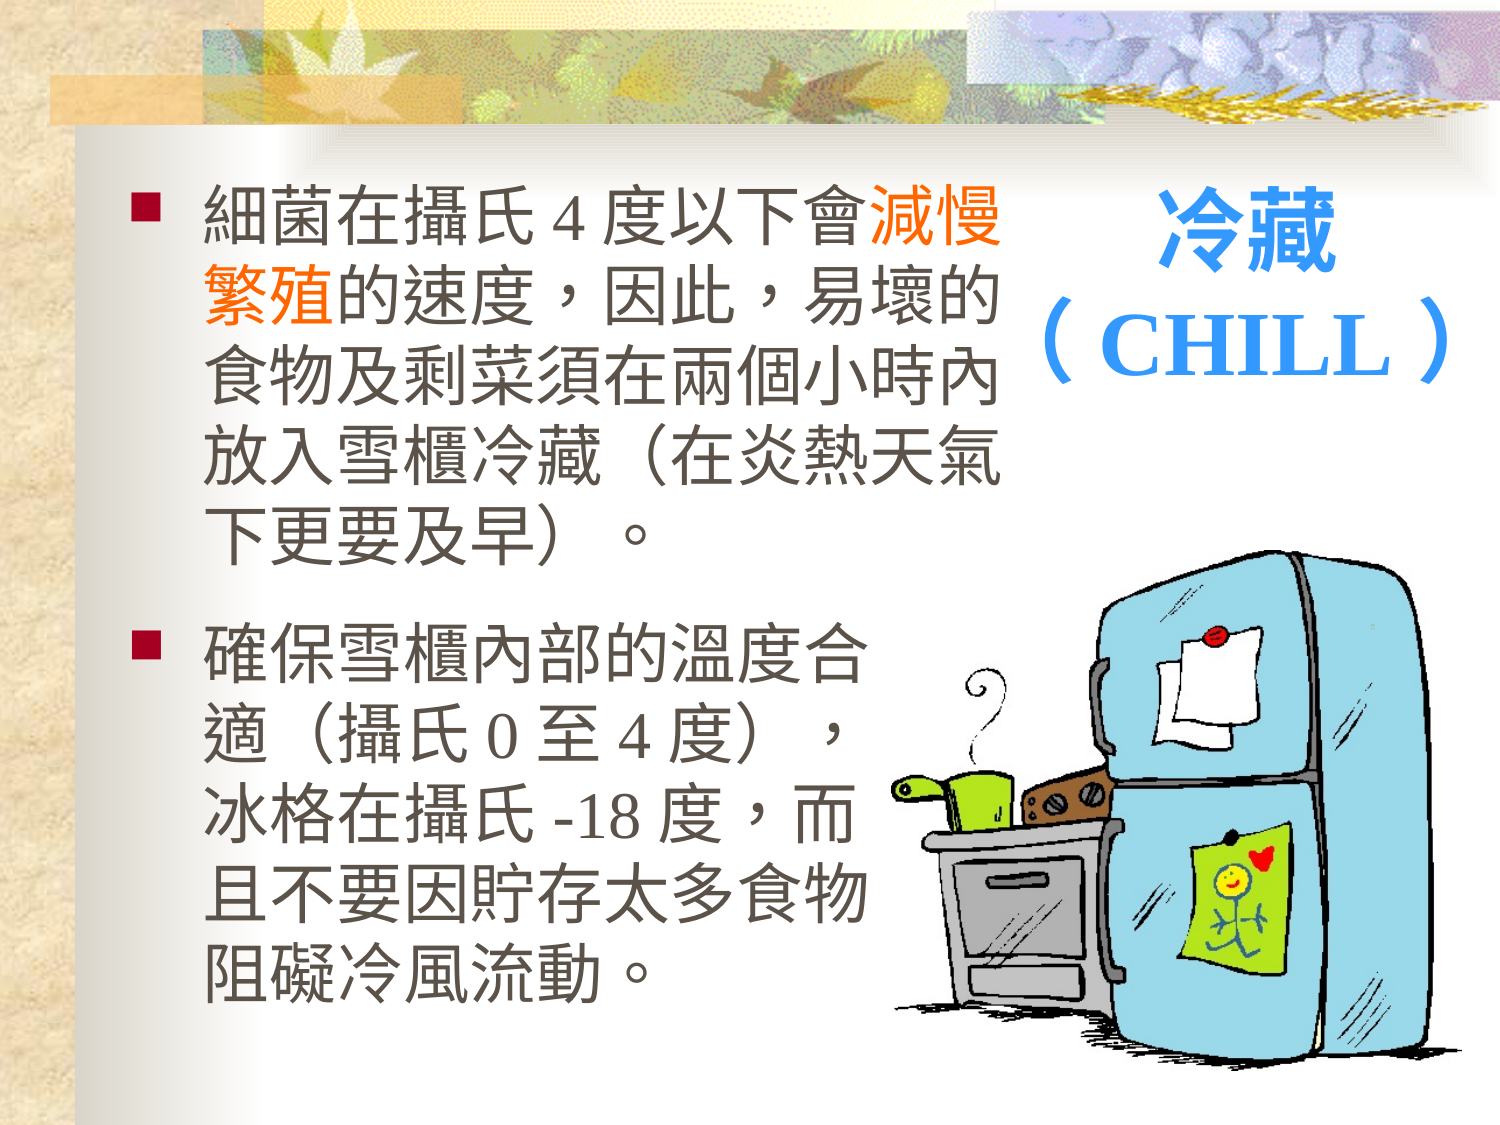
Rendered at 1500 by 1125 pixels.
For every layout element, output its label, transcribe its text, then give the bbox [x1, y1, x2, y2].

text_box 確保雪櫃內部的溫度合適（攝氏0至4度），冰格在攝氏-18度，而且不要因貯存太多食物阻礙冷風流動。 [112, 604, 892, 1106]
picture [891, 550, 1462, 1071]
picture [0, 0, 1500, 1125]
text_box 細菌在攝氏4度以下會減慢繁殖的速度，因此，易壞的食物及剩菜須在兩個小時內放入雪櫃冷藏（在炎熱天氣下更要及早）。 [112, 166, 1069, 604]
text_box 冷藏 （CHILL） [1069, 166, 1500, 401]
